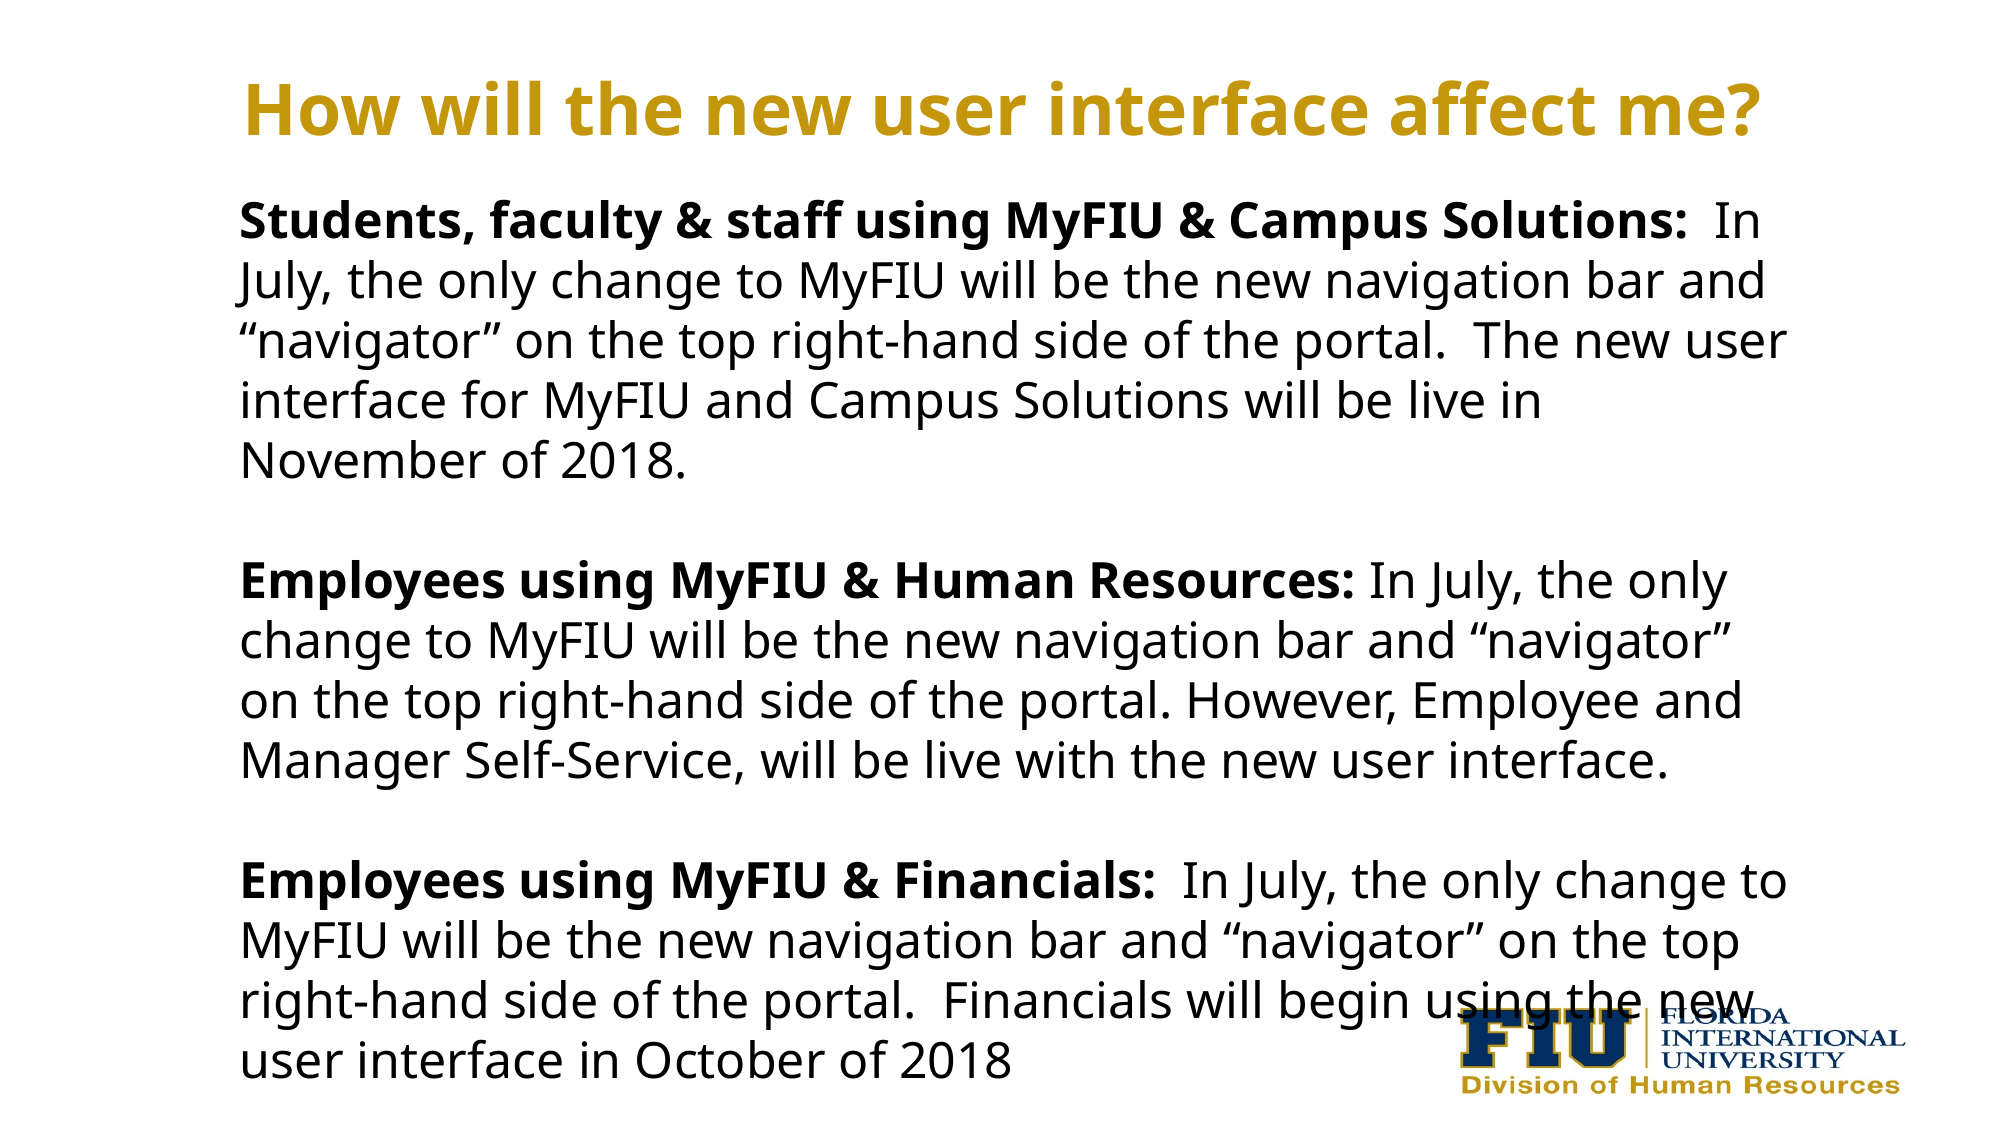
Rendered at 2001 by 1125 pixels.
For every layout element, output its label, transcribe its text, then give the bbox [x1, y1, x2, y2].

picture [1449, 998, 1917, 1103]
text_box Students, faculty & staff using MyFIU & Campus Solutions: In July, the only change to MyFIU will be the new navigation bar and “navigator” on the top right-hand side of the portal. The new user interface for MyFIU and Campus Solutions will be live in November of 2018. Employees using MyFIU & Human Resources: In July, the only change to MyFIU will be the new navigation bar and “navigator” on the top right-hand side of the portal. However, Employee and Manager Self-Service, will be live with the new user interface. Employees using MyFIU & Financials: In July, the only change to MyFIU will be the new navigation bar and “navigator” on the top right-hand side of the portal. Financials will begin using the new user interface in October of 2018 [224, 181, 1816, 1096]
title How will the new user interface affect me? [225, 12, 1782, 181]
